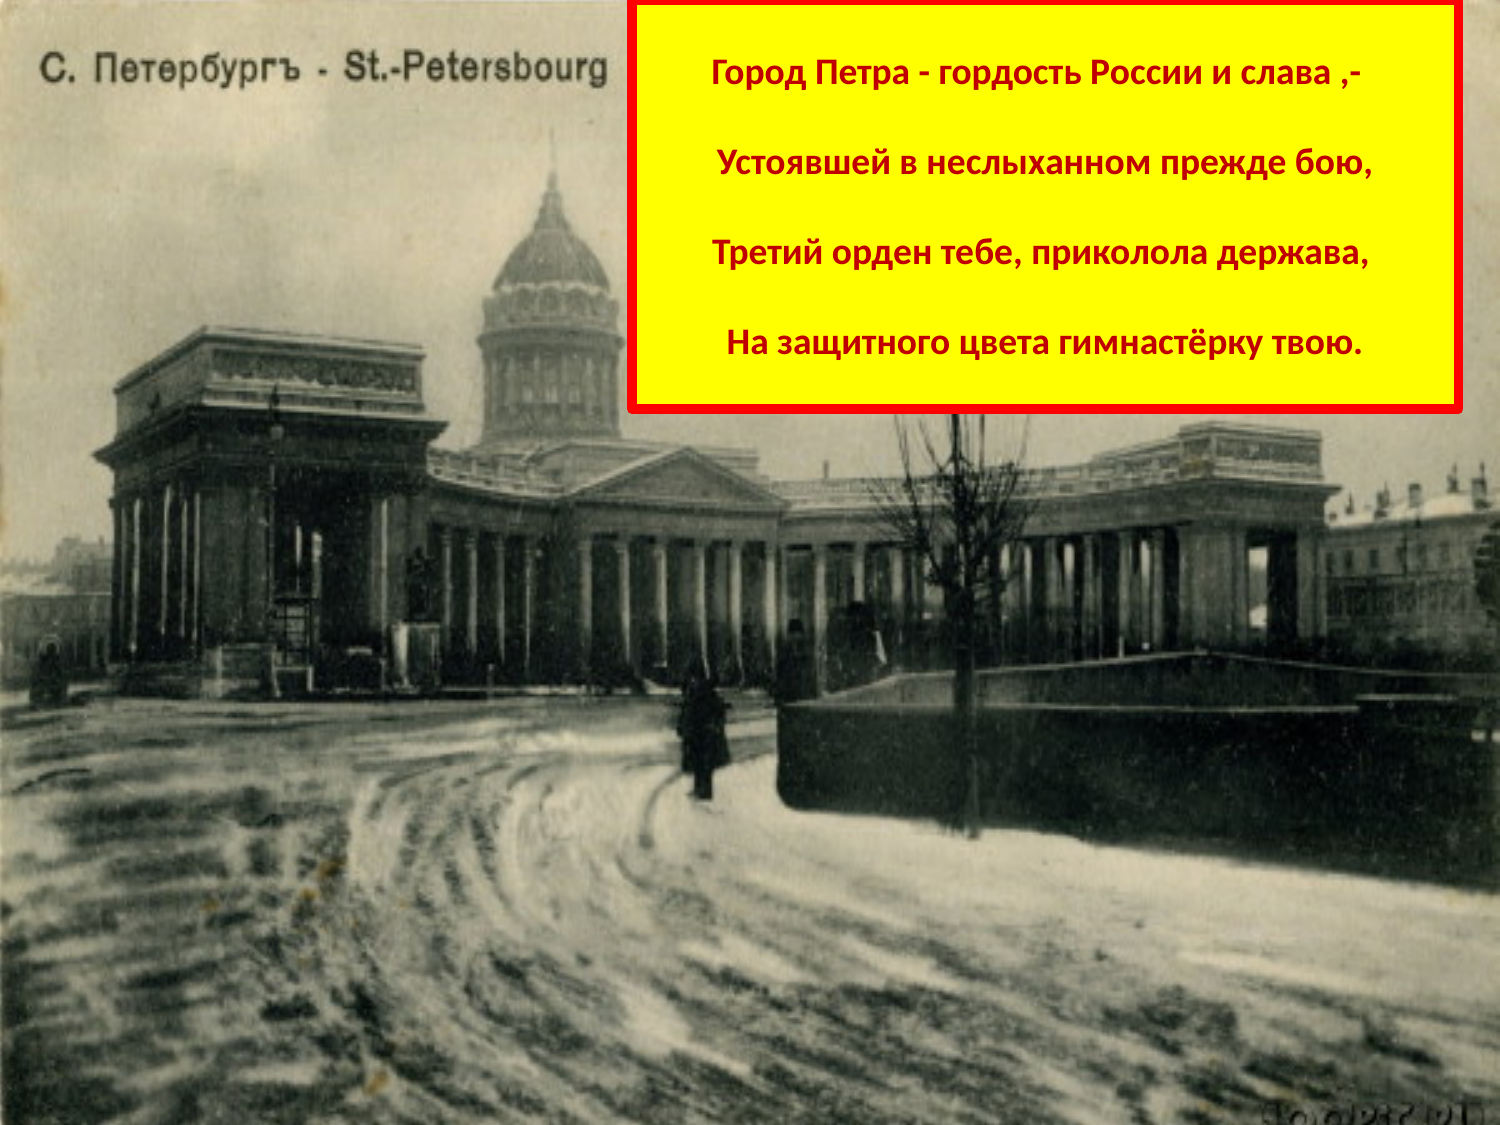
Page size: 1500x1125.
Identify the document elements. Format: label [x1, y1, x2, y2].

list [0, 0, 1500, 1125]
